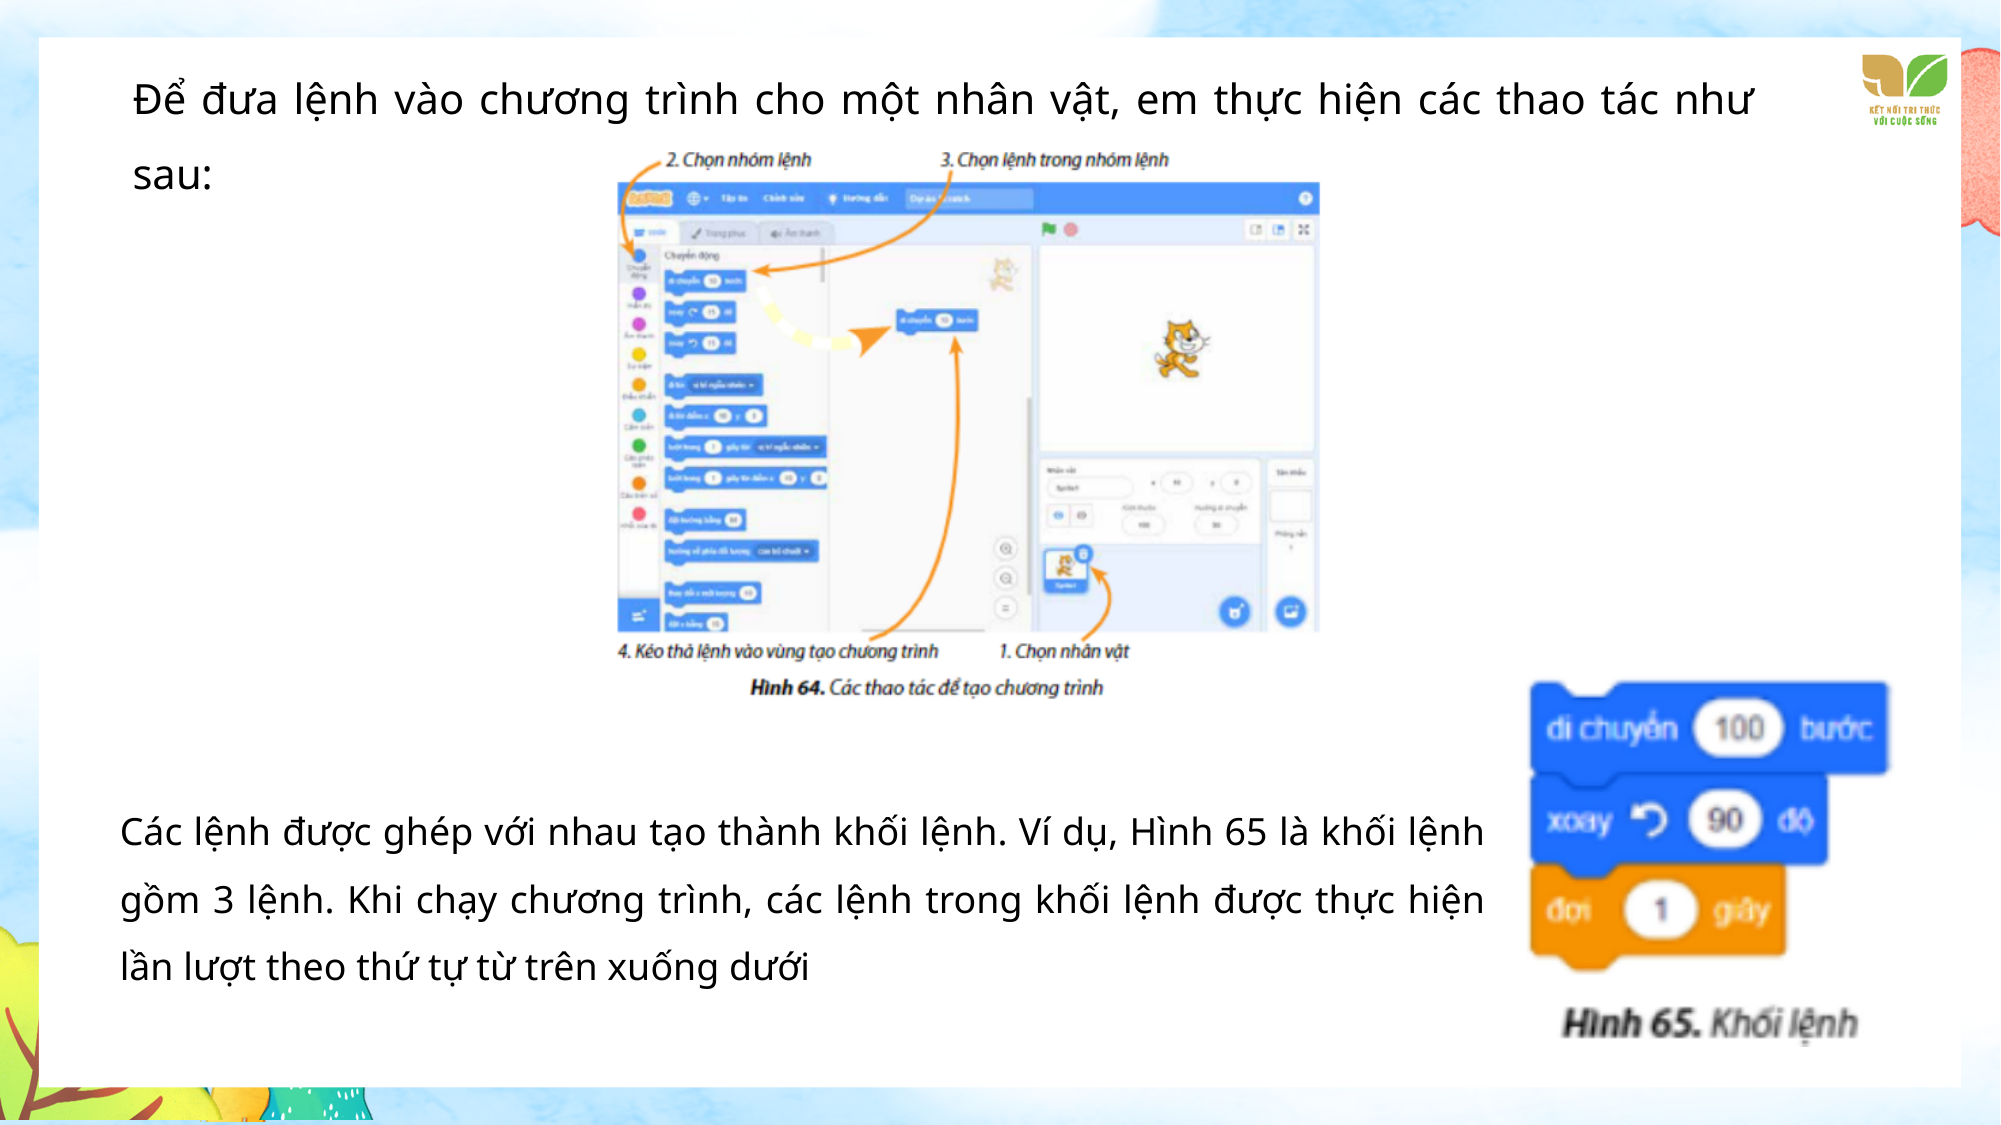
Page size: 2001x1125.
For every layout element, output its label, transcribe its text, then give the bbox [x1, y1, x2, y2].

picture [0, 0, 2001, 1125]
text_box Để đưa lệnh vào chương trình cho một nhân vật, em thực hiện các thao tác như sau: [117, 40, 1770, 206]
text_box Các lệnh được ghép với nhau tạo thành khối lệnh. Ví dụ, Hình 65 là khối lệnh gồm 3 lệnh. Khi chạy chương trình, các lệnh trong khối lệnh được thực hiện lần lượt theo thứ tự từ trên xuống dưới [105, 778, 1501, 996]
